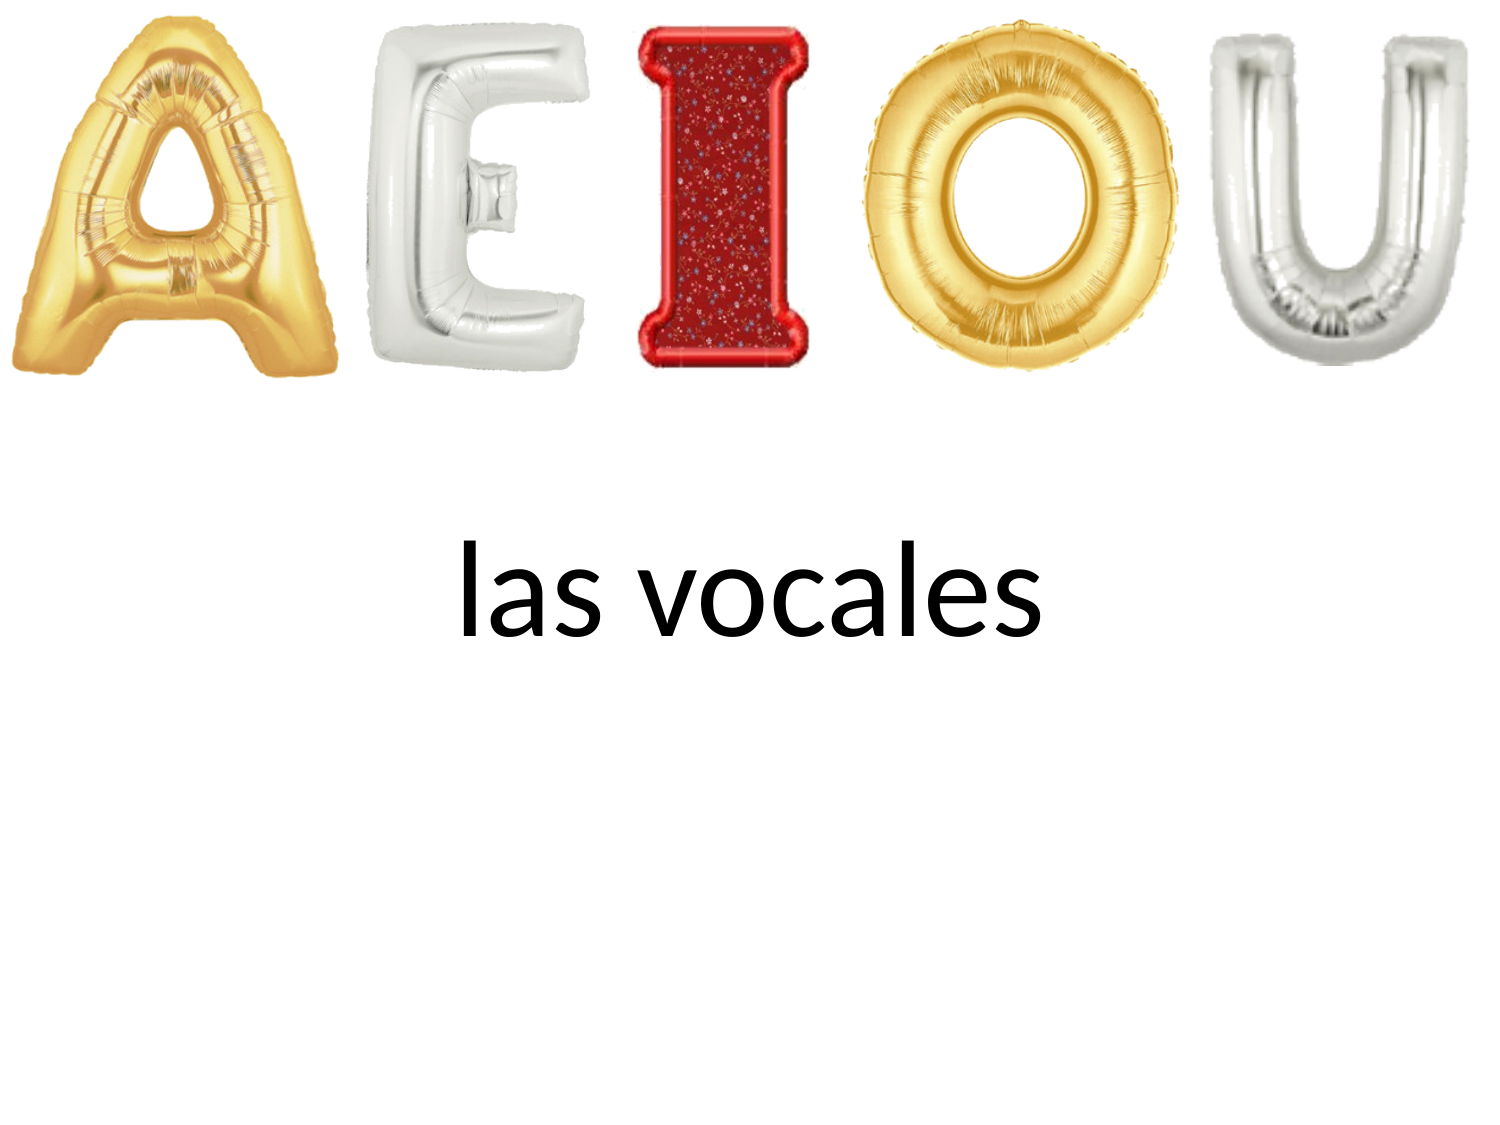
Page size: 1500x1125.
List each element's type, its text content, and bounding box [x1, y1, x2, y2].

picture [0, 6, 1500, 381]
text_box las vocales [324, 491, 1176, 672]
